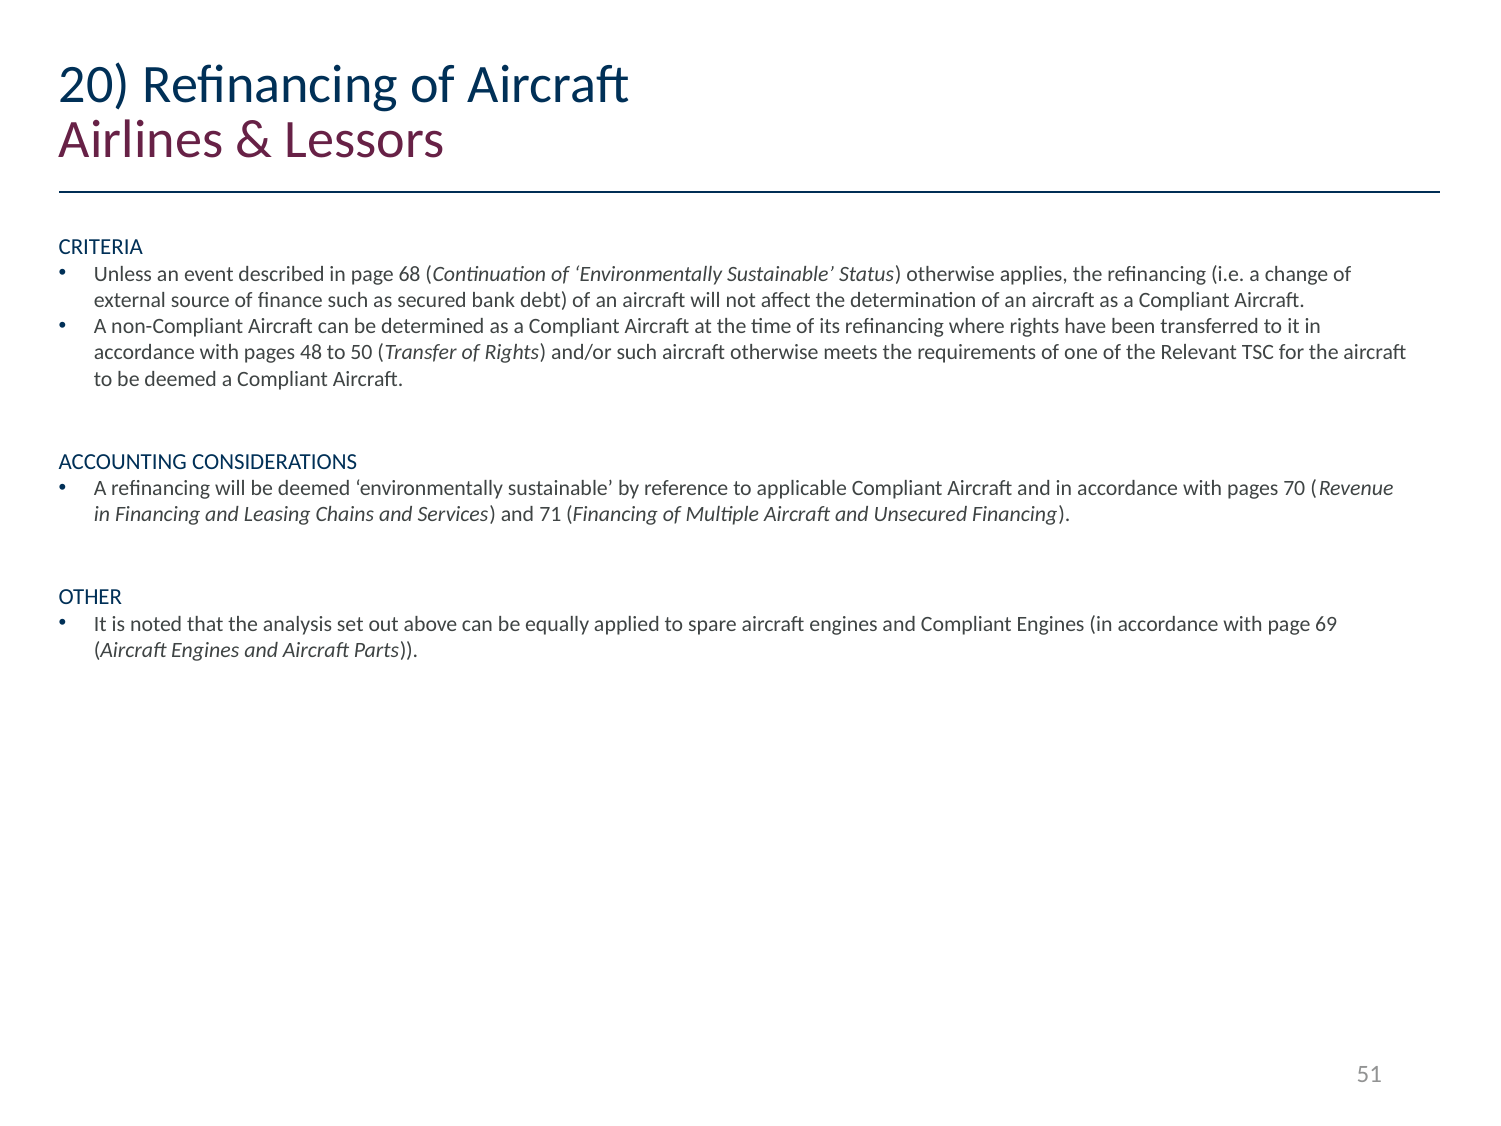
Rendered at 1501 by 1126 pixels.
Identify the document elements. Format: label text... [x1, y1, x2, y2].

title 20) Refinancing of Aircraft [59, 59, 1441, 119]
slide_number 51 [1059, 1042, 1398, 1103]
subtitle Airlines & Lessors [59, 113, 1438, 173]
list Criteria Unless an event described in page 68 (Continuation of ‘Environmentally Sustainable’ Status) otherwise applies, the refinancing (i.e. a change of external source of finance such as secured bank debt) of an aircraft will not affect the determination of an aircraft as a Compliant Aircraft. A non-Compliant Aircraft can be determined as a Compliant Aircraft at the time of its refinancing where rights have been transferred to it in accordance with pages 48 to 50 (Transfer of Rights) and/or such aircraft otherwise meets the requirements of one of the Relevant TSC for the aircraft to be deemed a Compliant Aircraft. Accounting Considerations A refinancing will be deemed ‘environmentally sustainable’ by reference to applicable Compliant Aircraft and in accordance with pages 70 (Revenue in Financing and Leasing Chains and Services) and 71 (Financing of Multiple Aircraft and Unsecured Financing). OTHER It is noted that the analysis set out above can be equally applied to spare aircraft engines and Compliant Engines (in accordance with page 69 (Aircraft Engines and Aircraft Parts)). [58, 231, 1413, 1067]
